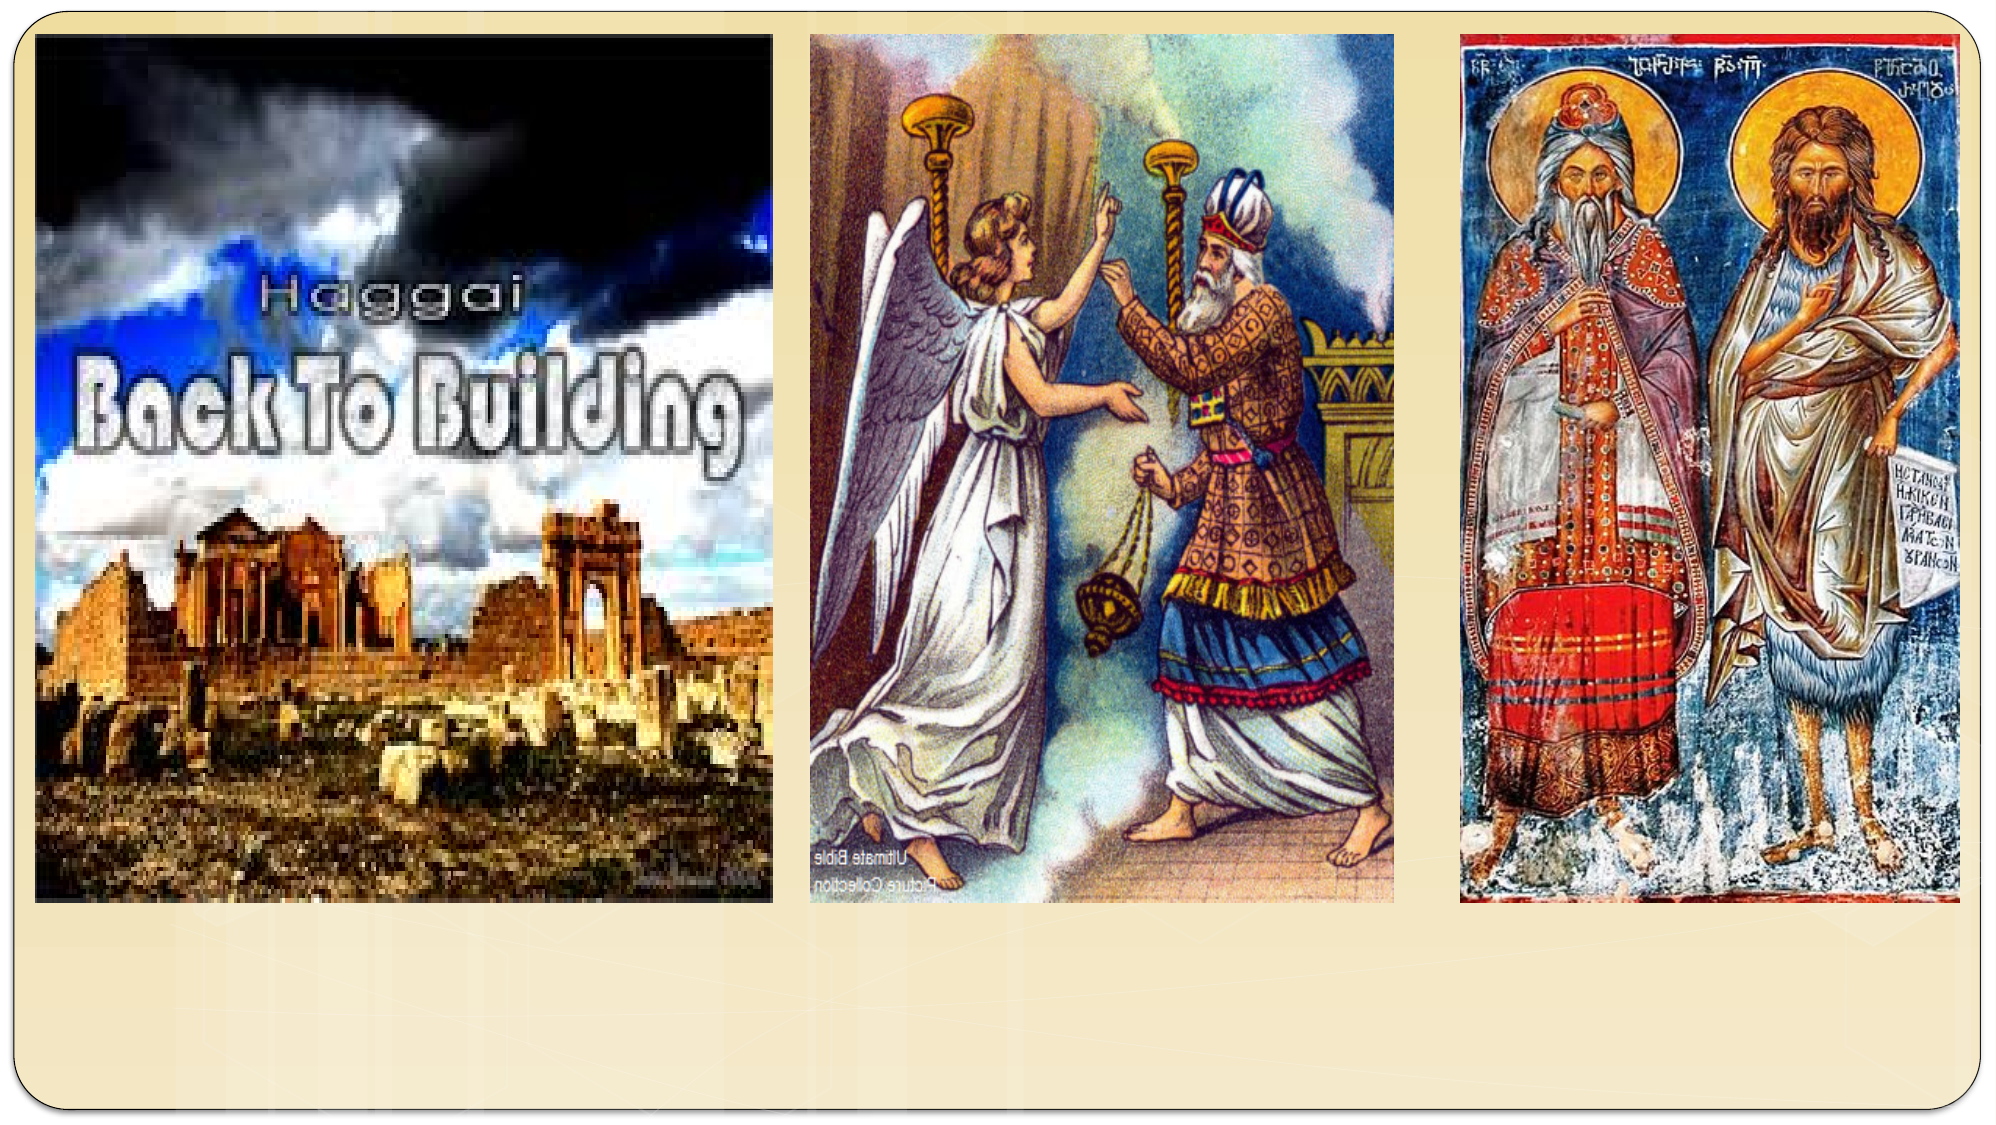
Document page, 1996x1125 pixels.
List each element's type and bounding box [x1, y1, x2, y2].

picture [1459, 33, 1961, 904]
picture [809, 33, 1395, 904]
picture [34, 33, 773, 904]
